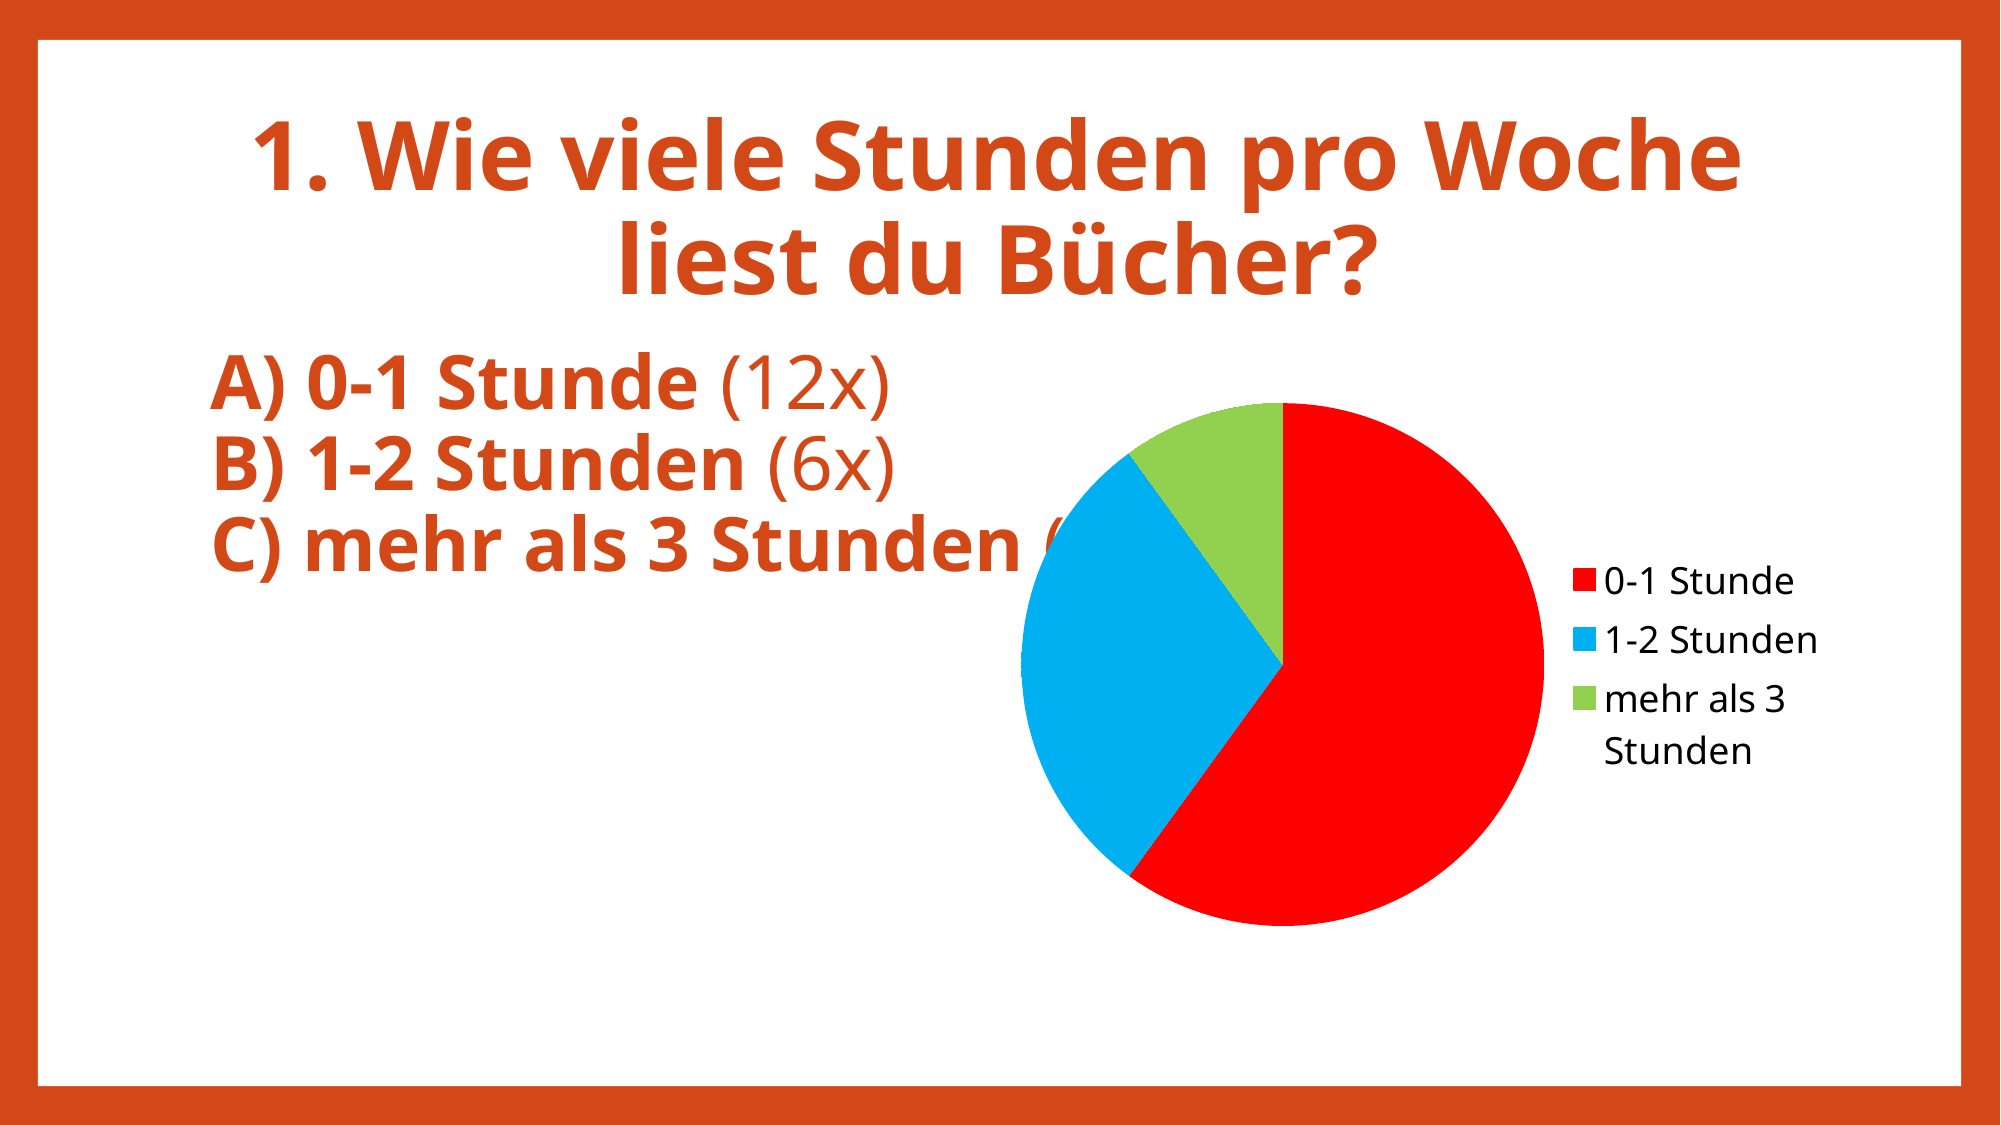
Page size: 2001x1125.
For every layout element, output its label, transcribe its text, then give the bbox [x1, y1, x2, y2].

chart [1004, 345, 1845, 984]
list A) 0-1 Stunde (12x) B) 1-2 Stunden (6x) C) mehr als 3 Stunden (2x) [187, 337, 1808, 1000]
title 1. Wie viele Stunden pro Woche liest du Bücher? [187, 99, 1808, 323]
